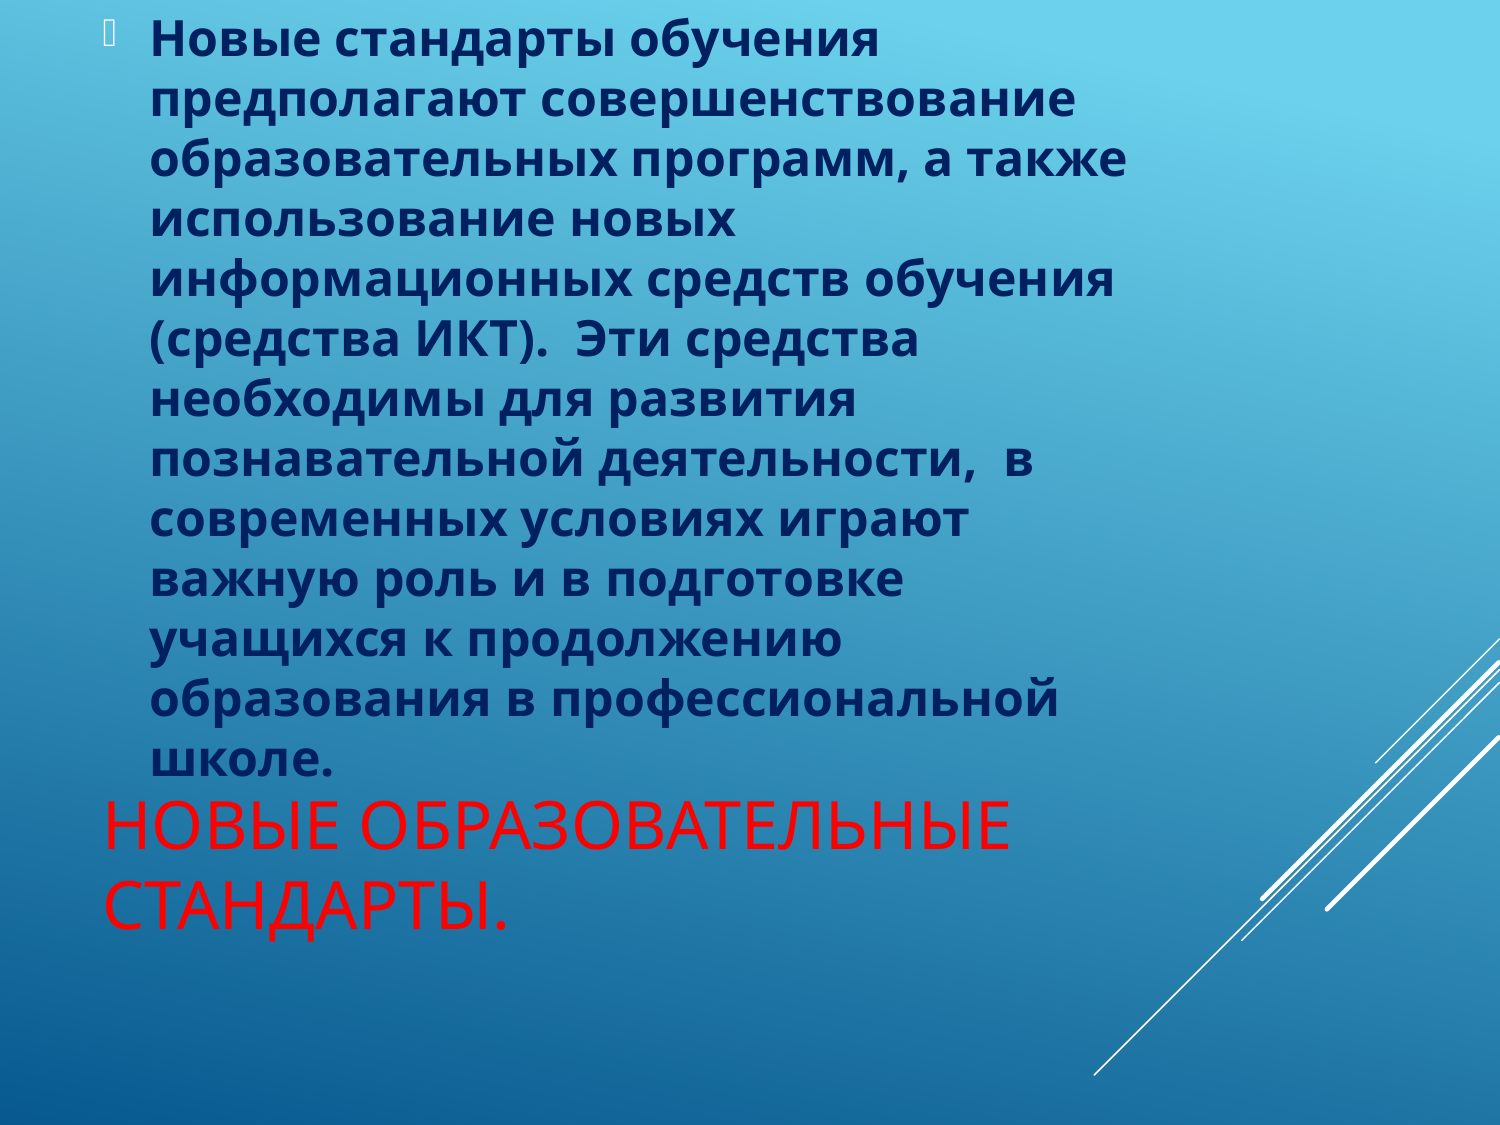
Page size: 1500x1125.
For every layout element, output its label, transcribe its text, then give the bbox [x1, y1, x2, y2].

title Новые образовательные стандарты. [87, 737, 1163, 988]
list Новые стандарты обучения предполагают совершенствование образовательных программ, а также использование новых информационных средств обучения (средства ИКТ). Эти средства необходимы для развития познавательной деятельности, в современных условиях играют важную роль и в подготовке учащихся к продолжению образования в профессиональной школе. [87, 87, 1163, 706]
